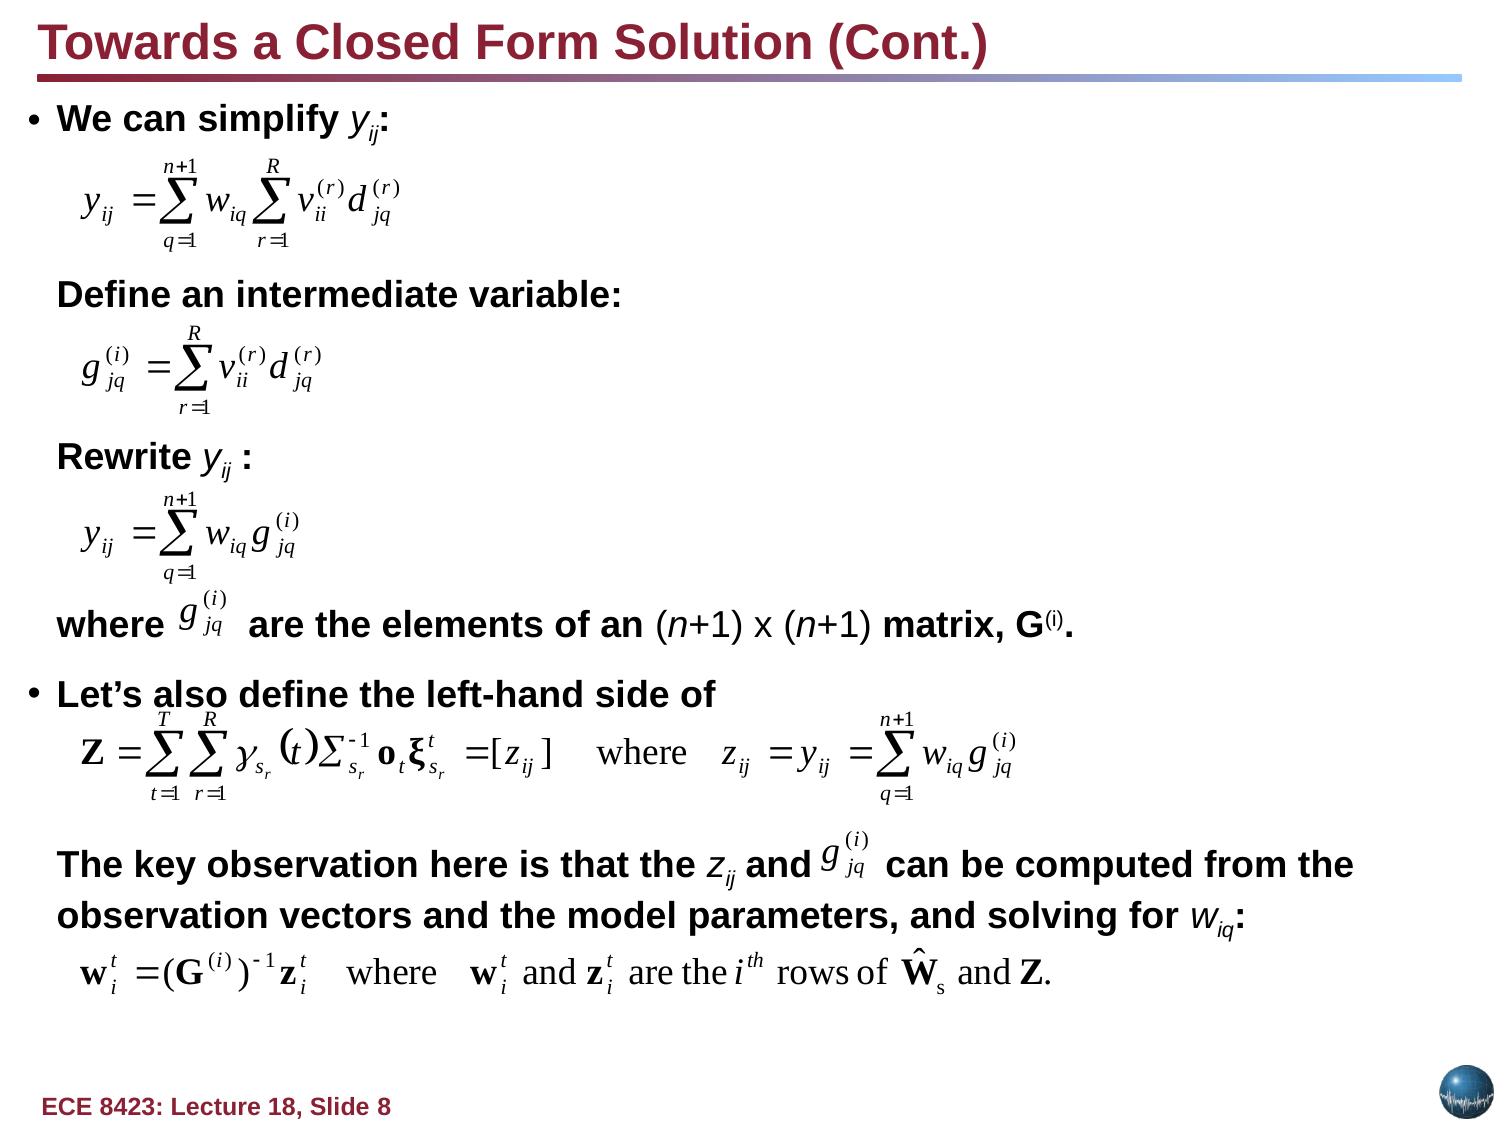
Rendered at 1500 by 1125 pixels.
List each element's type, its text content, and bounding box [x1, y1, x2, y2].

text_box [74, 701, 1029, 812]
text_box Towards a Closed Form Solution (Cont.) [37, 9, 1459, 70]
text_box We can simplify yij: Define an intermediate variable: Rewrite yij : where are the elements of an (n+1) x (n+1) matrix, G(i). Let’s also define the left-hand side of The key observation here is that the zij and can be computed from the observation vectors and the model parameters, and solving for wiq: [27, 94, 1463, 943]
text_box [813, 822, 877, 886]
picture [1439, 1065, 1494, 1119]
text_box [74, 148, 412, 259]
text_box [171, 581, 235, 645]
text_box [74, 315, 334, 423]
slide_number [0, 1074, 400, 1125]
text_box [74, 940, 1057, 1004]
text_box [74, 481, 312, 592]
